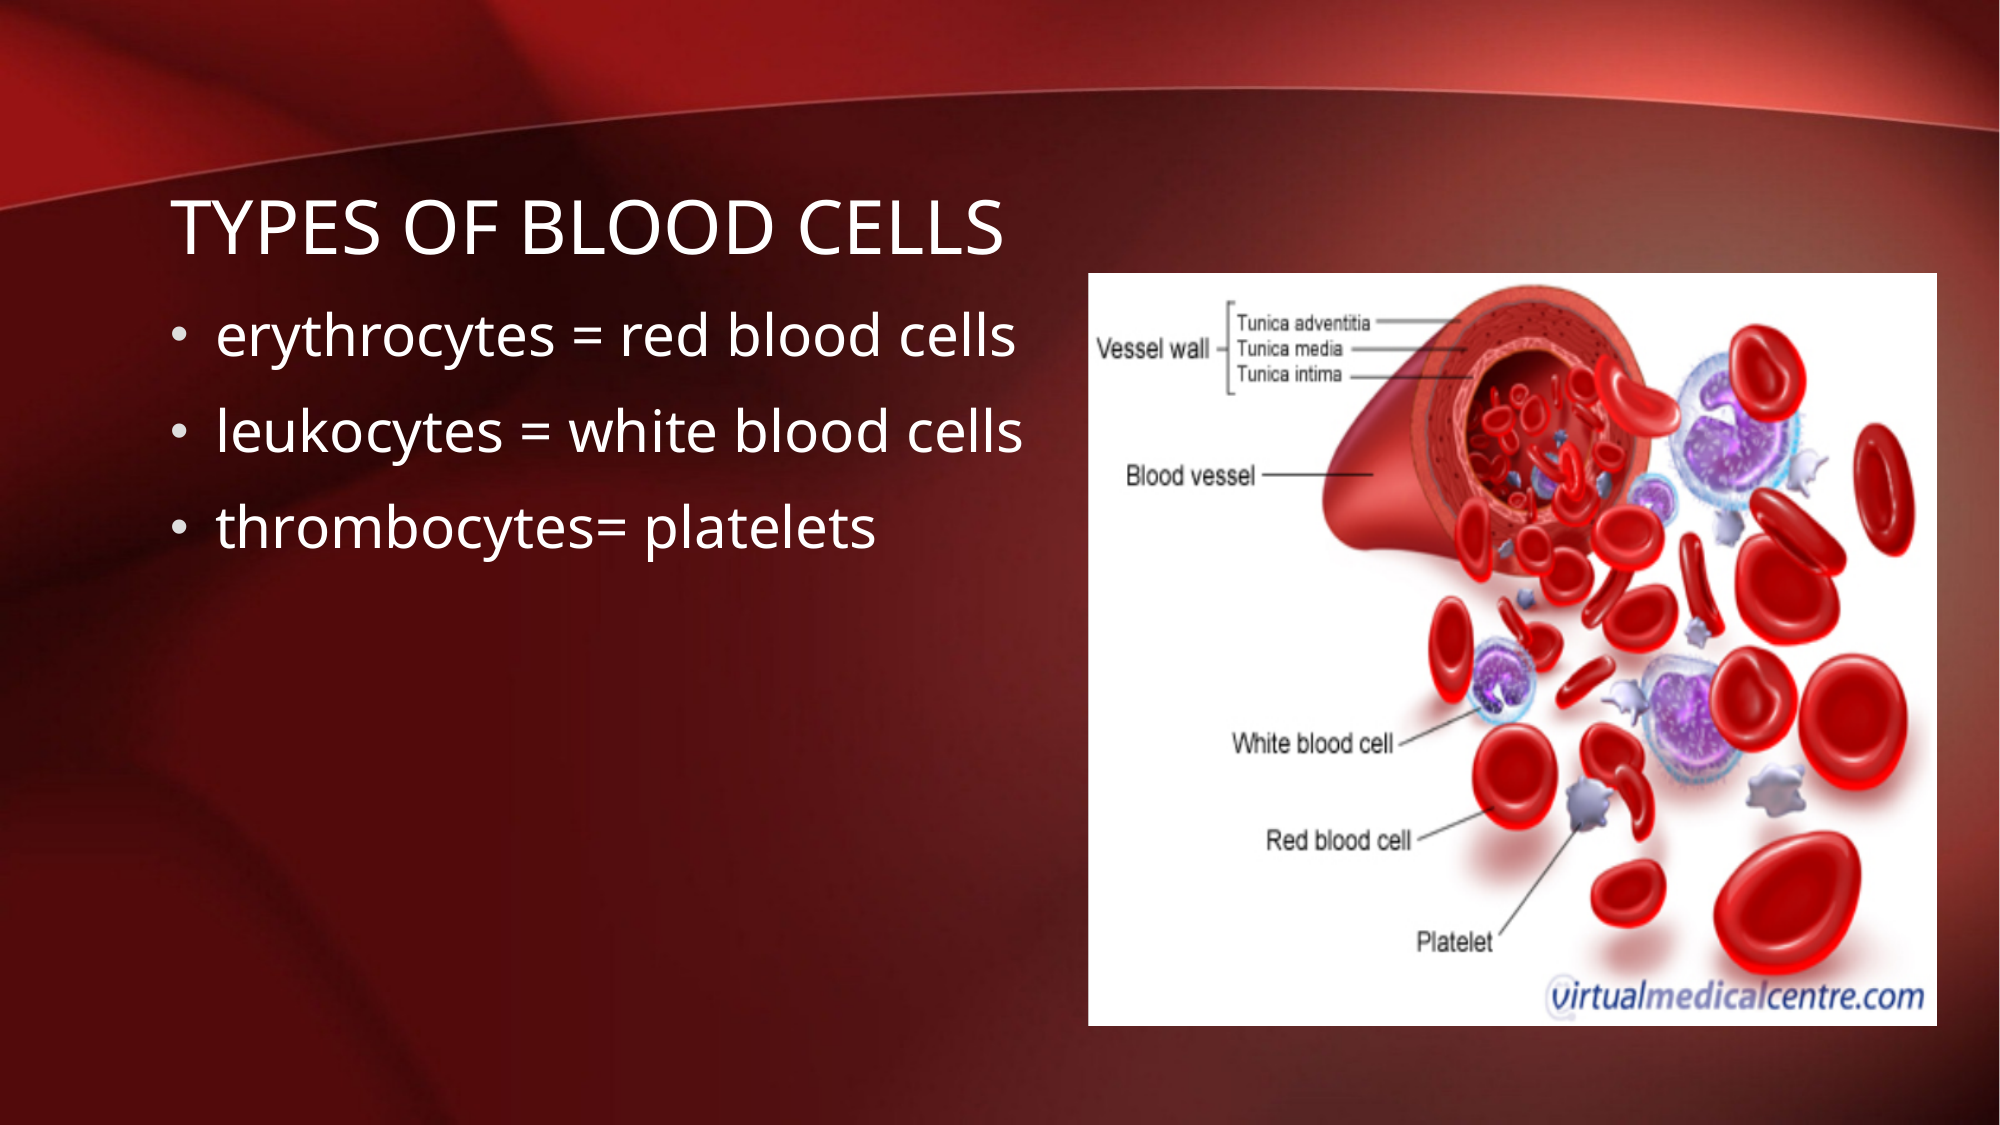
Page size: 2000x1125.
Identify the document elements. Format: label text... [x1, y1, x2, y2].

picture [0, 0, 2000, 1125]
list erythrocytes = red blood cells leukocytes = white blood cells thrombocytes= platelets [149, 295, 1850, 1030]
title Types of blood Cells [149, 79, 1850, 280]
